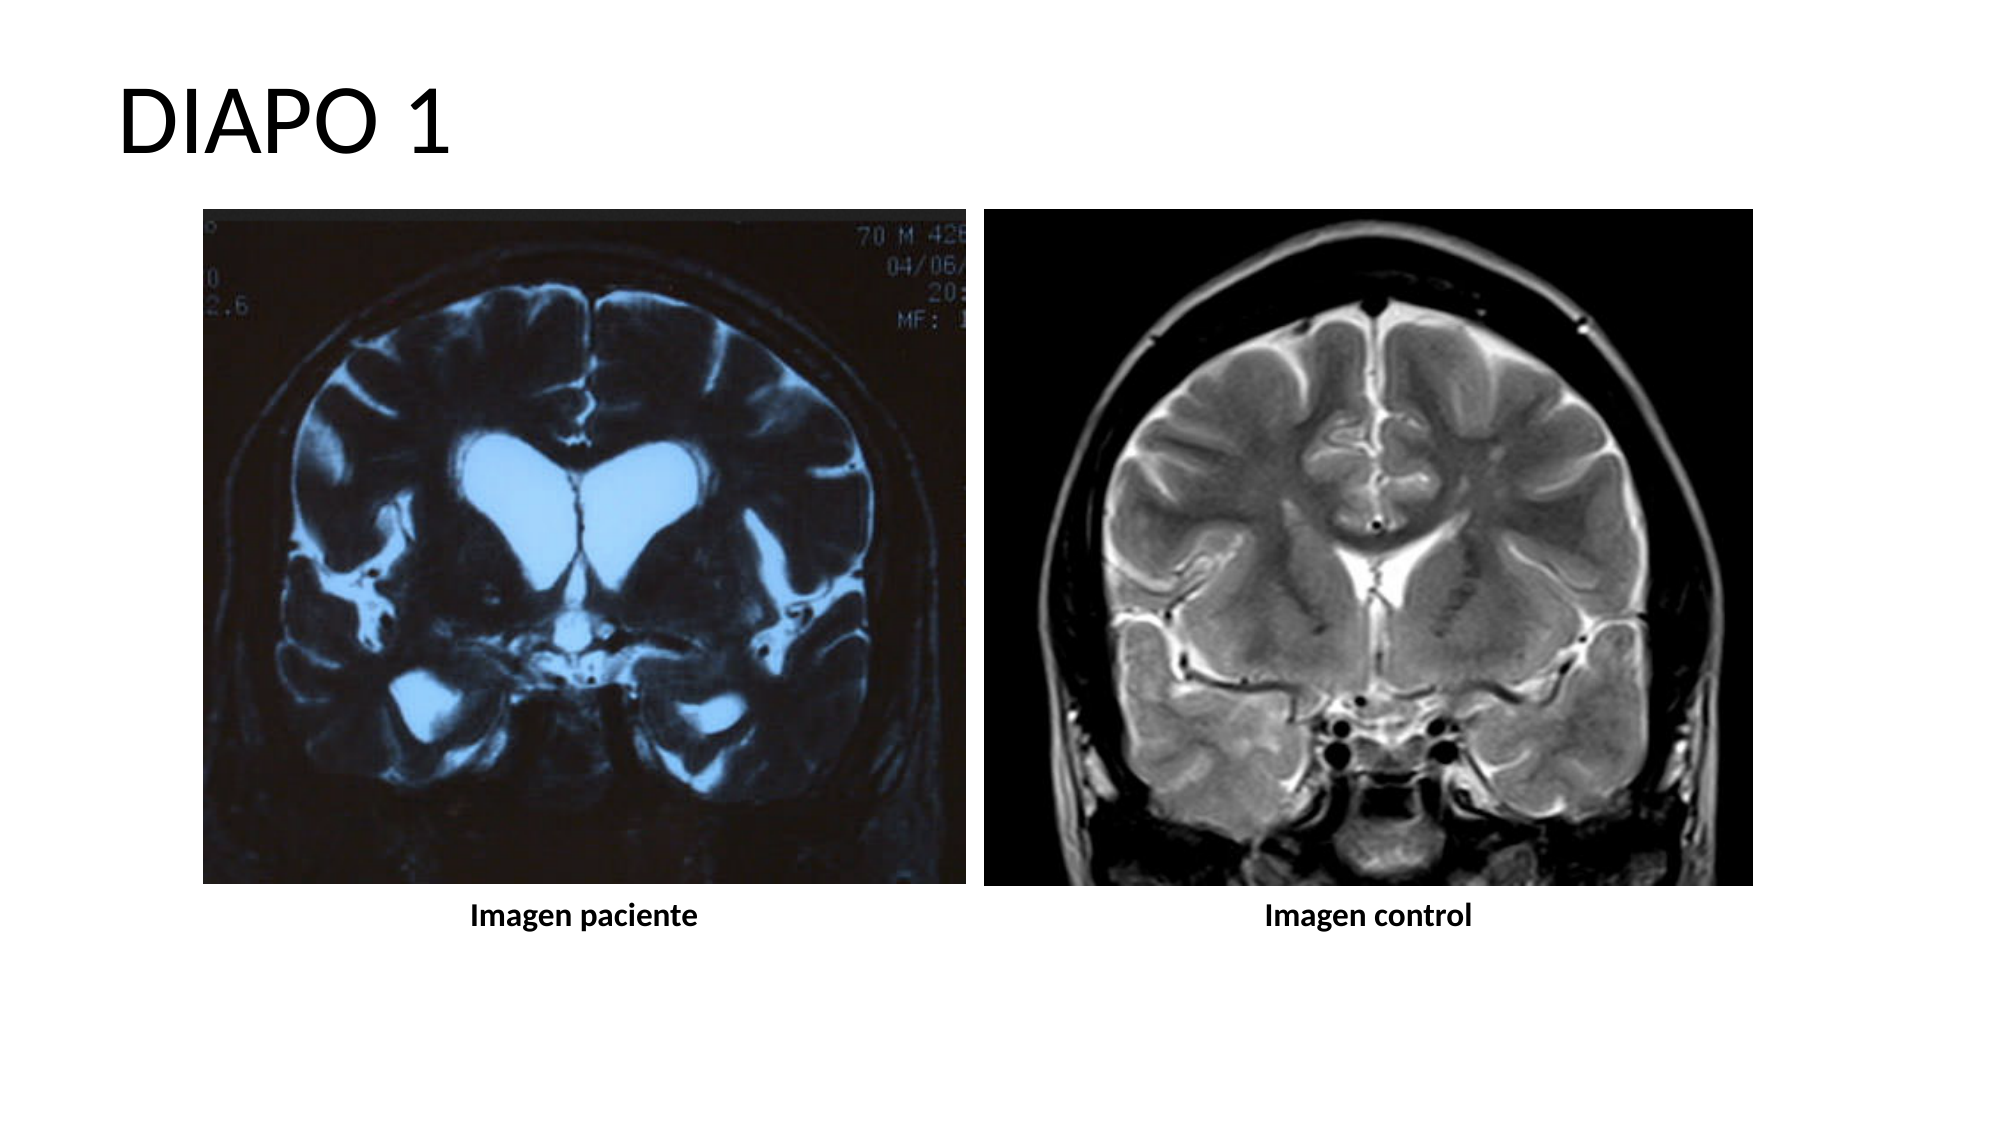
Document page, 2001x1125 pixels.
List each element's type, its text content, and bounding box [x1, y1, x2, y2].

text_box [202, 208, 1753, 942]
text_box DIAPO 1 [102, 59, 1828, 193]
